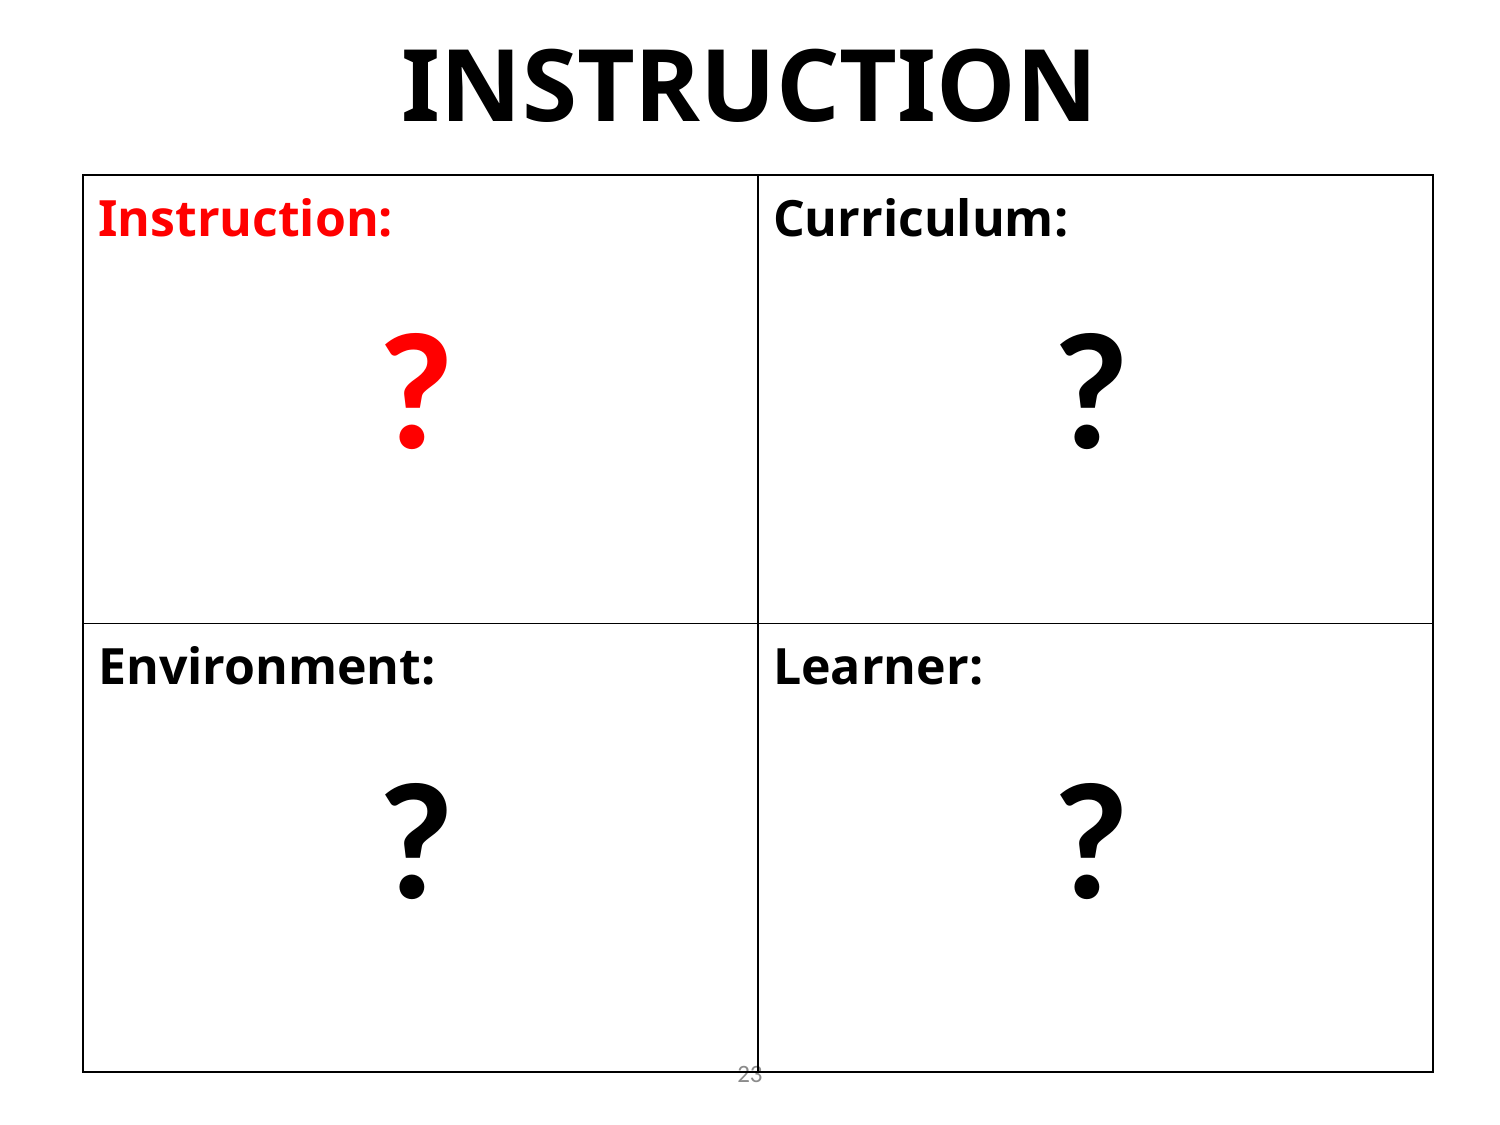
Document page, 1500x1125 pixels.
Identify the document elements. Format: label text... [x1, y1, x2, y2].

table_header Curriculum: [759, 176, 1432, 623]
title INSTRUCTION [0, 0, 1500, 175]
table_cell Learner: [759, 624, 1432, 1071]
text_box ? [362, 724, 500, 940]
text_box ? [1037, 724, 1175, 940]
text_box ? [1037, 274, 1175, 490]
text_box ? [362, 274, 500, 490]
table_cell Environment: [84, 624, 757, 1071]
slide_number 23 [575, 1073, 925, 1103]
table_header Instruction: [84, 176, 757, 623]
